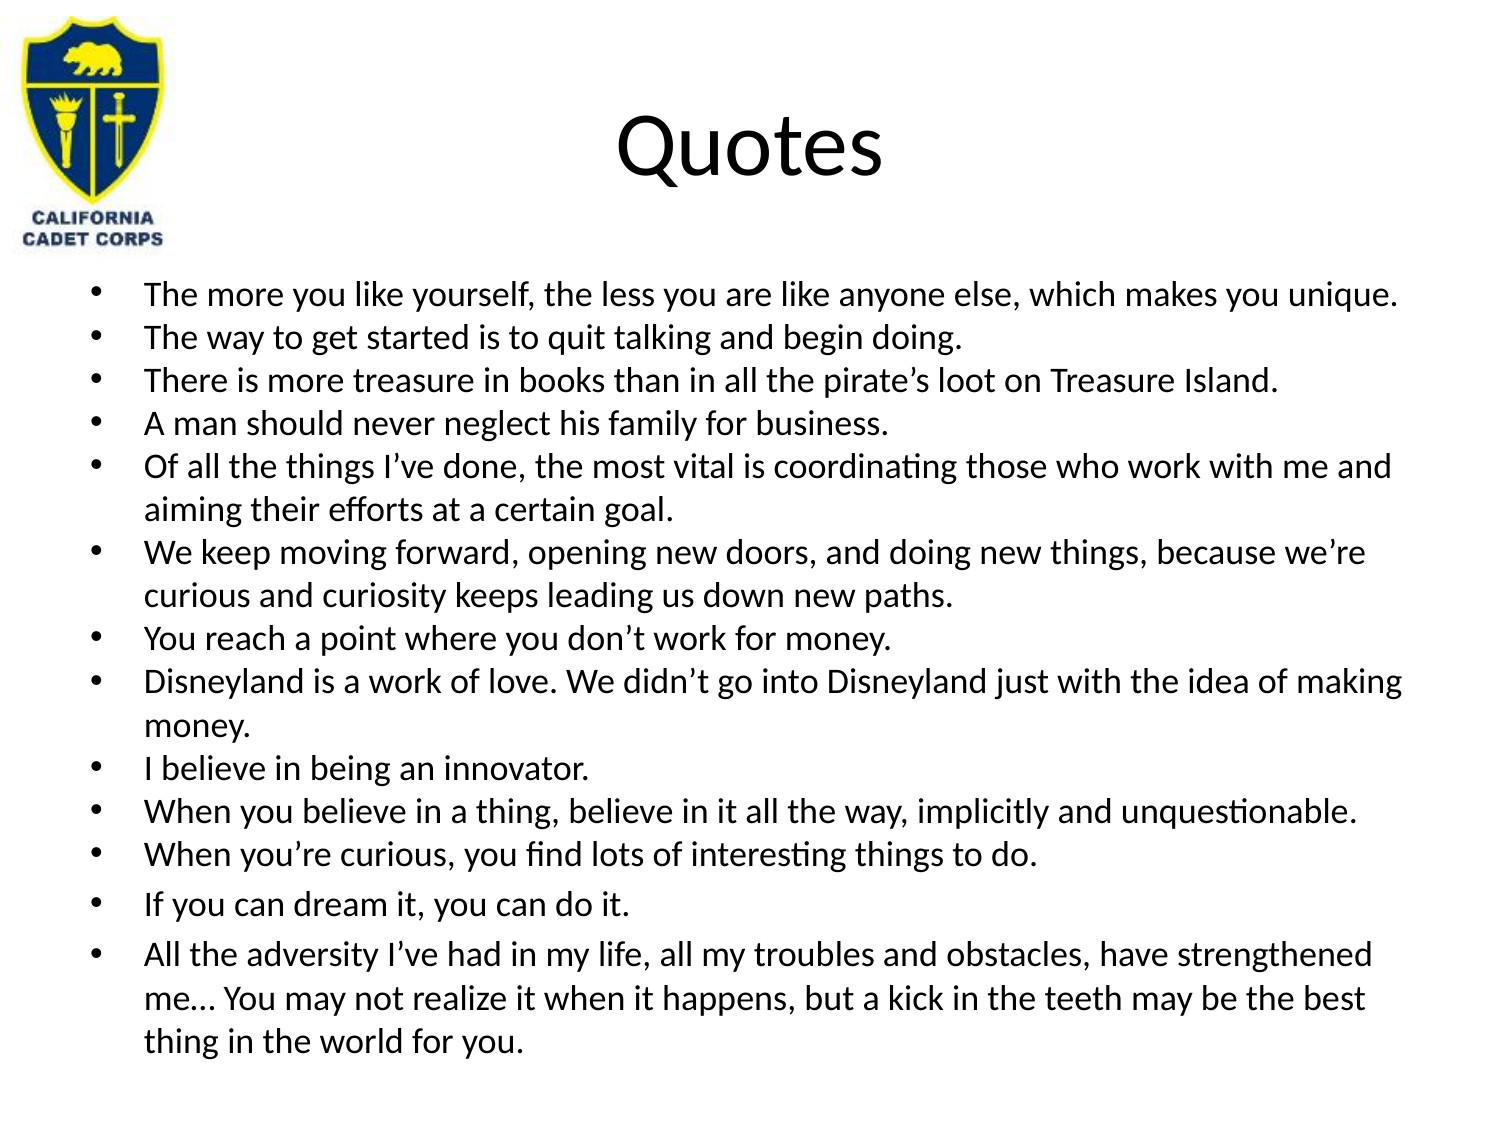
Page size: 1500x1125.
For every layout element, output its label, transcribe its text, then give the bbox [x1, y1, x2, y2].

title Quotes [162, 45, 1338, 233]
list The more you like yourself, the less you are like anyone else, which makes you unique. The way to get started is to quit talking and begin doing. There is more treasure in books than in all the pirate’s loot on Treasure Island. A man should never neglect his family for business. Of all the things I’ve done, the most vital is coordinating those who work with me and aiming their efforts at a certain goal. We keep moving forward, opening new doors, and doing new things, because we’re curious and curiosity keeps leading us down new paths. You reach a point where you don’t work for money. Disneyland is a work of love. We didn’t go into Disneyland just with the idea of making money. I believe in being an innovator. When you believe in a thing, believe in it all the way, implicitly and unquestionable. When you’re curious, you find lots of interesting things to do. If you can dream it, you can do it. All the adversity I’ve had in my life, all my troubles and obstacles, have strengthened me… You may not realize it when it happens, but a kick in the teeth may be the best thing in the world for you. [75, 262, 1463, 1080]
picture [0, 16, 186, 261]
